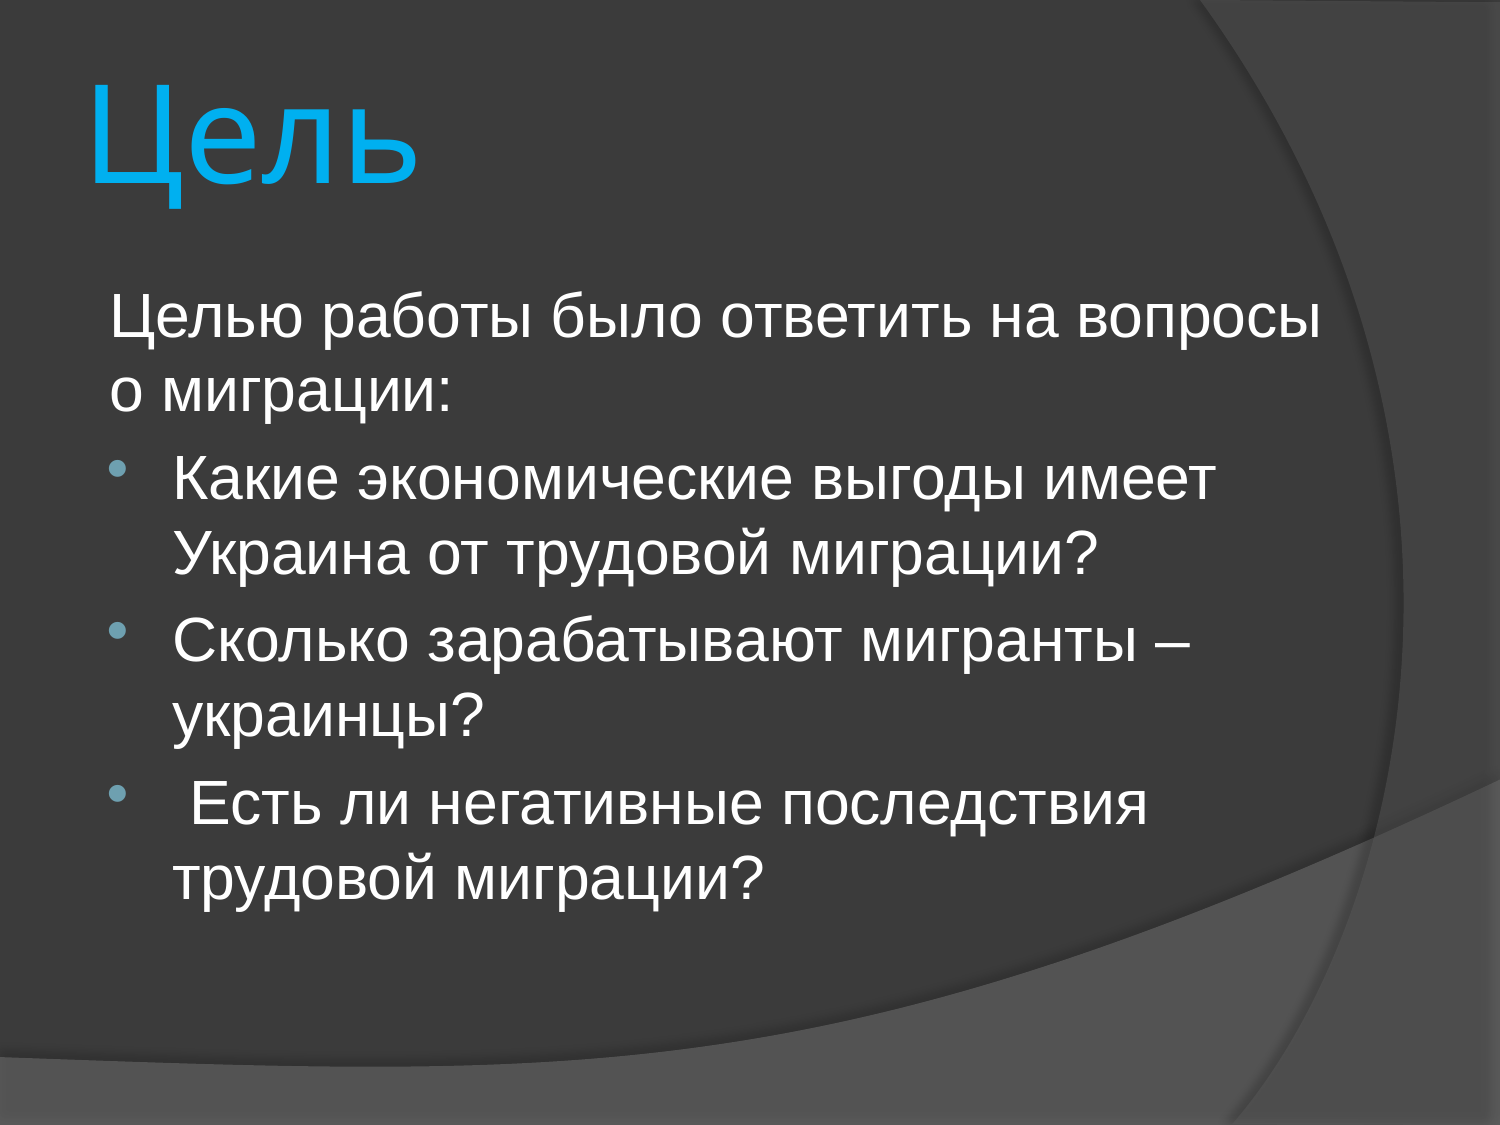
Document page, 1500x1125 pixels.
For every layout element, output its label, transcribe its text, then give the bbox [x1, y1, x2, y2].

list Целью работы было ответить на вопросы о миграции: Какие экономические выгоды имеет Украина от трудовой миграции? Сколько зарабатывают мигранты – украинцы? Есть ли негативные последствия трудовой миграции? [88, 267, 1341, 1024]
title Цель [75, 0, 1500, 258]
